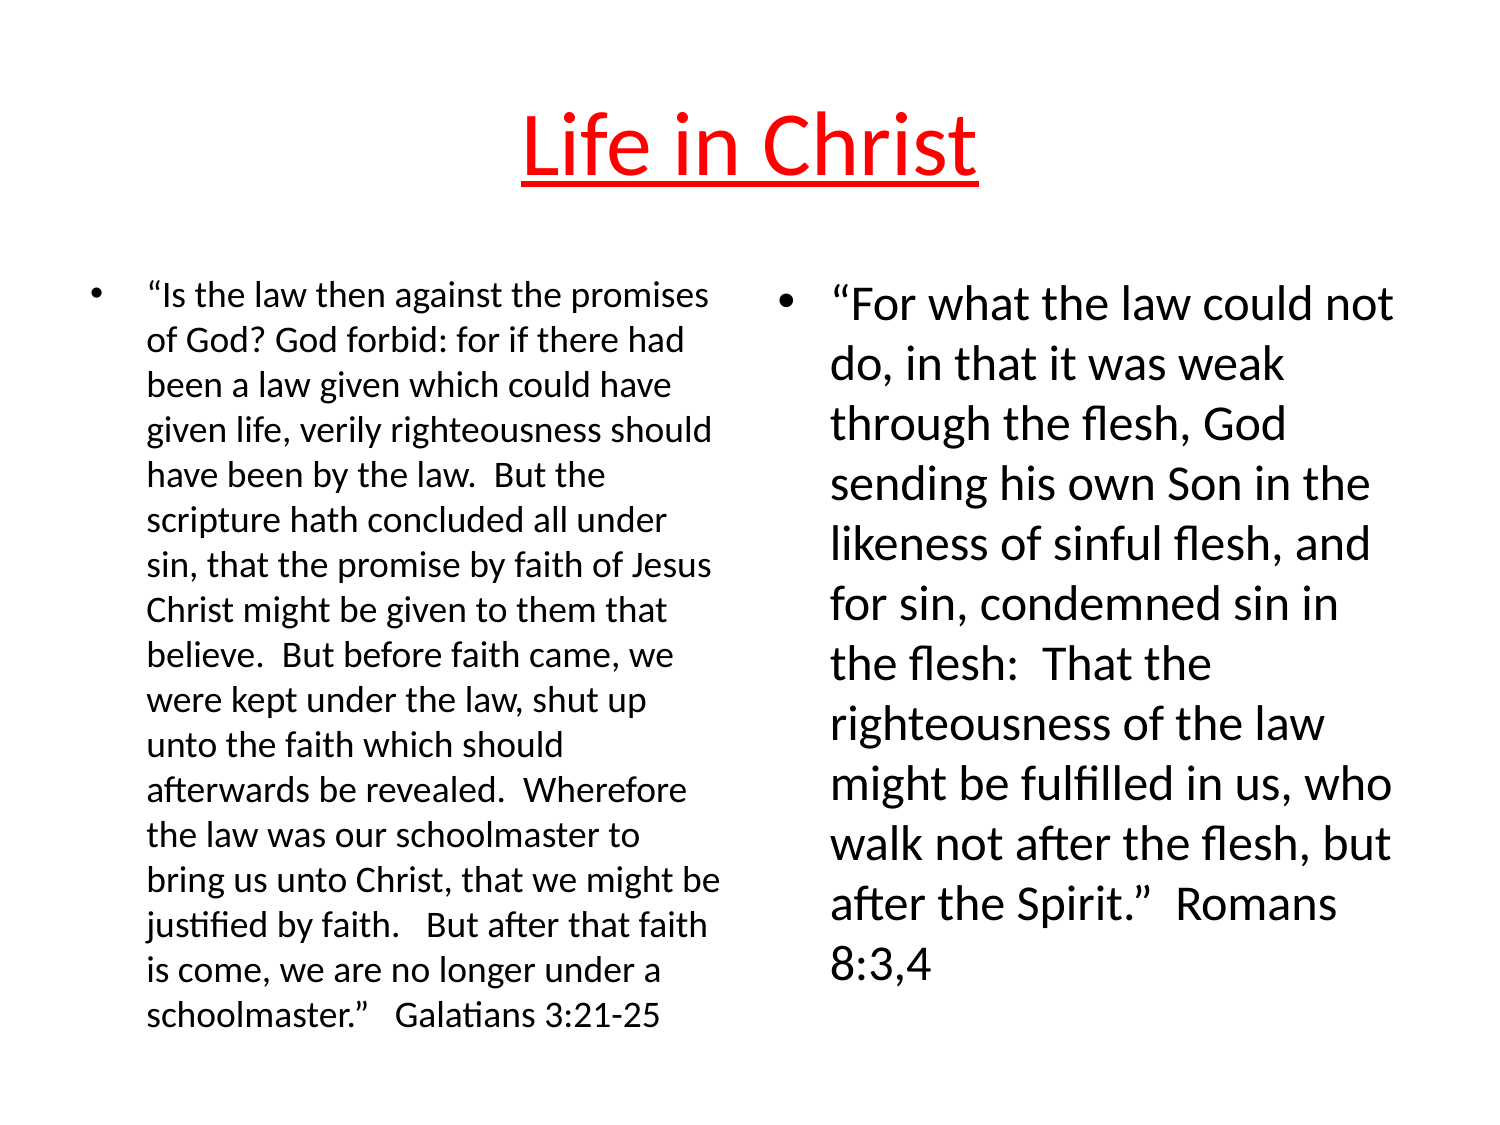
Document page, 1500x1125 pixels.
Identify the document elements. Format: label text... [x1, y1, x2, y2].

list “Is the law then against the promises of God? God forbid: for if there had been a law given which could have given life, verily righteousness should have been by the law. But the scripture hath concluded all under sin, that the promise by faith of Jesus Christ might be given to them that believe. But before faith came, we were kept under the law, shut up unto the faith which should afterwards be revealed. Wherefore the law was our schoolmaster to bring us unto Christ, that we might be justified by faith. But after that faith is come, we are no longer under a schoolmaster.” Galatians 3:21-25 [75, 262, 738, 1005]
title Life in Christ [75, 45, 1425, 233]
list “For what the law could not do, in that it was weak through the flesh, God sending his own Son in the likeness of sinful flesh, and for sin, condemned sin in the flesh: That the righteousness of the law might be fulfilled in us, who walk not after the flesh, but after the Spirit.” Romans 8:3,4 [762, 262, 1425, 1005]
